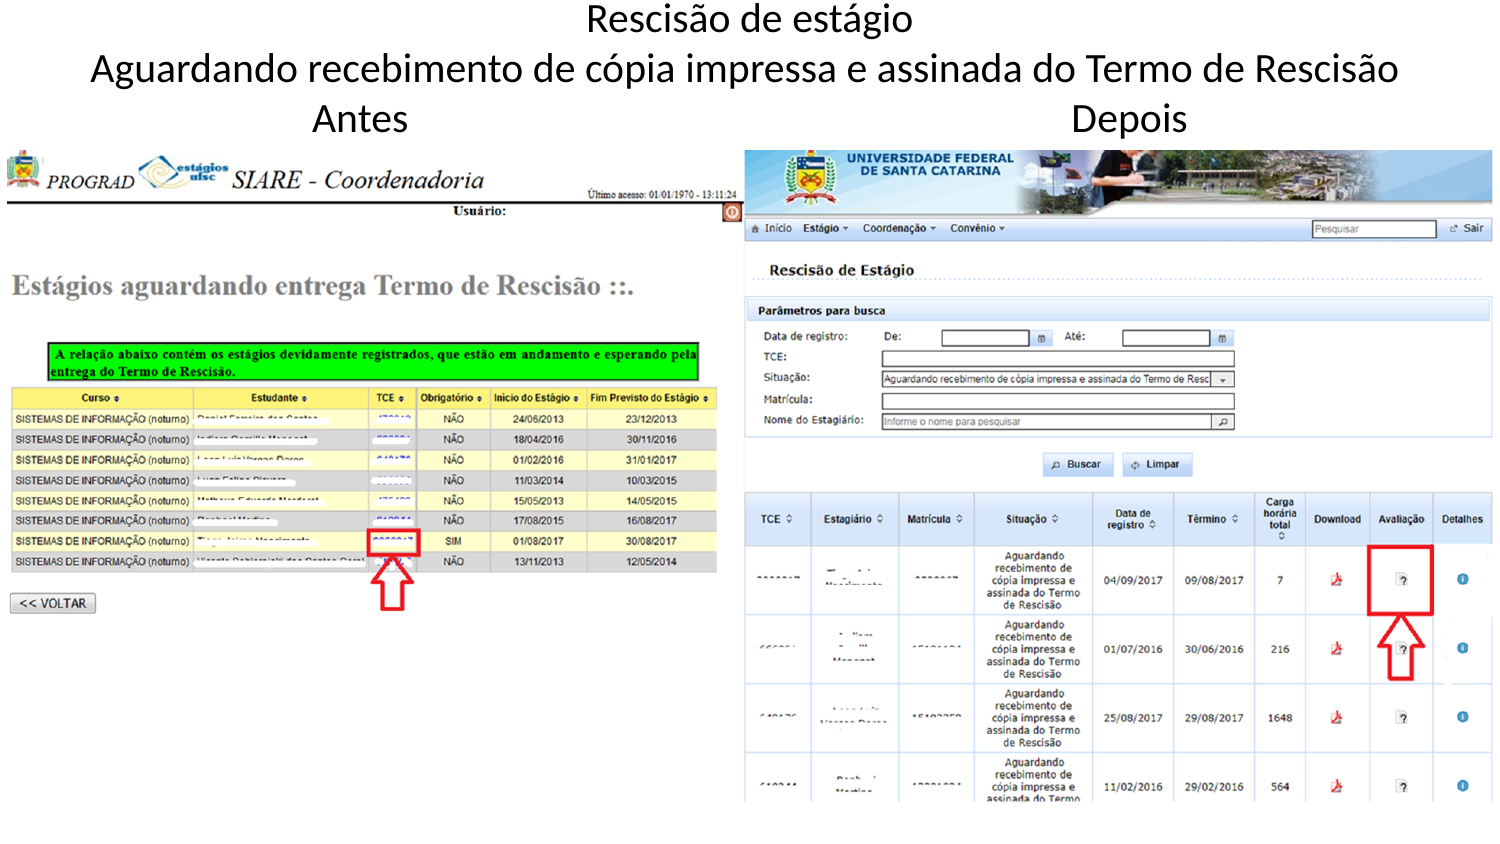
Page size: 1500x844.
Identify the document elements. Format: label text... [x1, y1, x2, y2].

picture [7, 149, 1493, 828]
title Rescisão de estágio Aguardando recebimento de cópia impressa e assinada do Termo de Rescisão Antes Depois [75, 0, 1425, 148]
